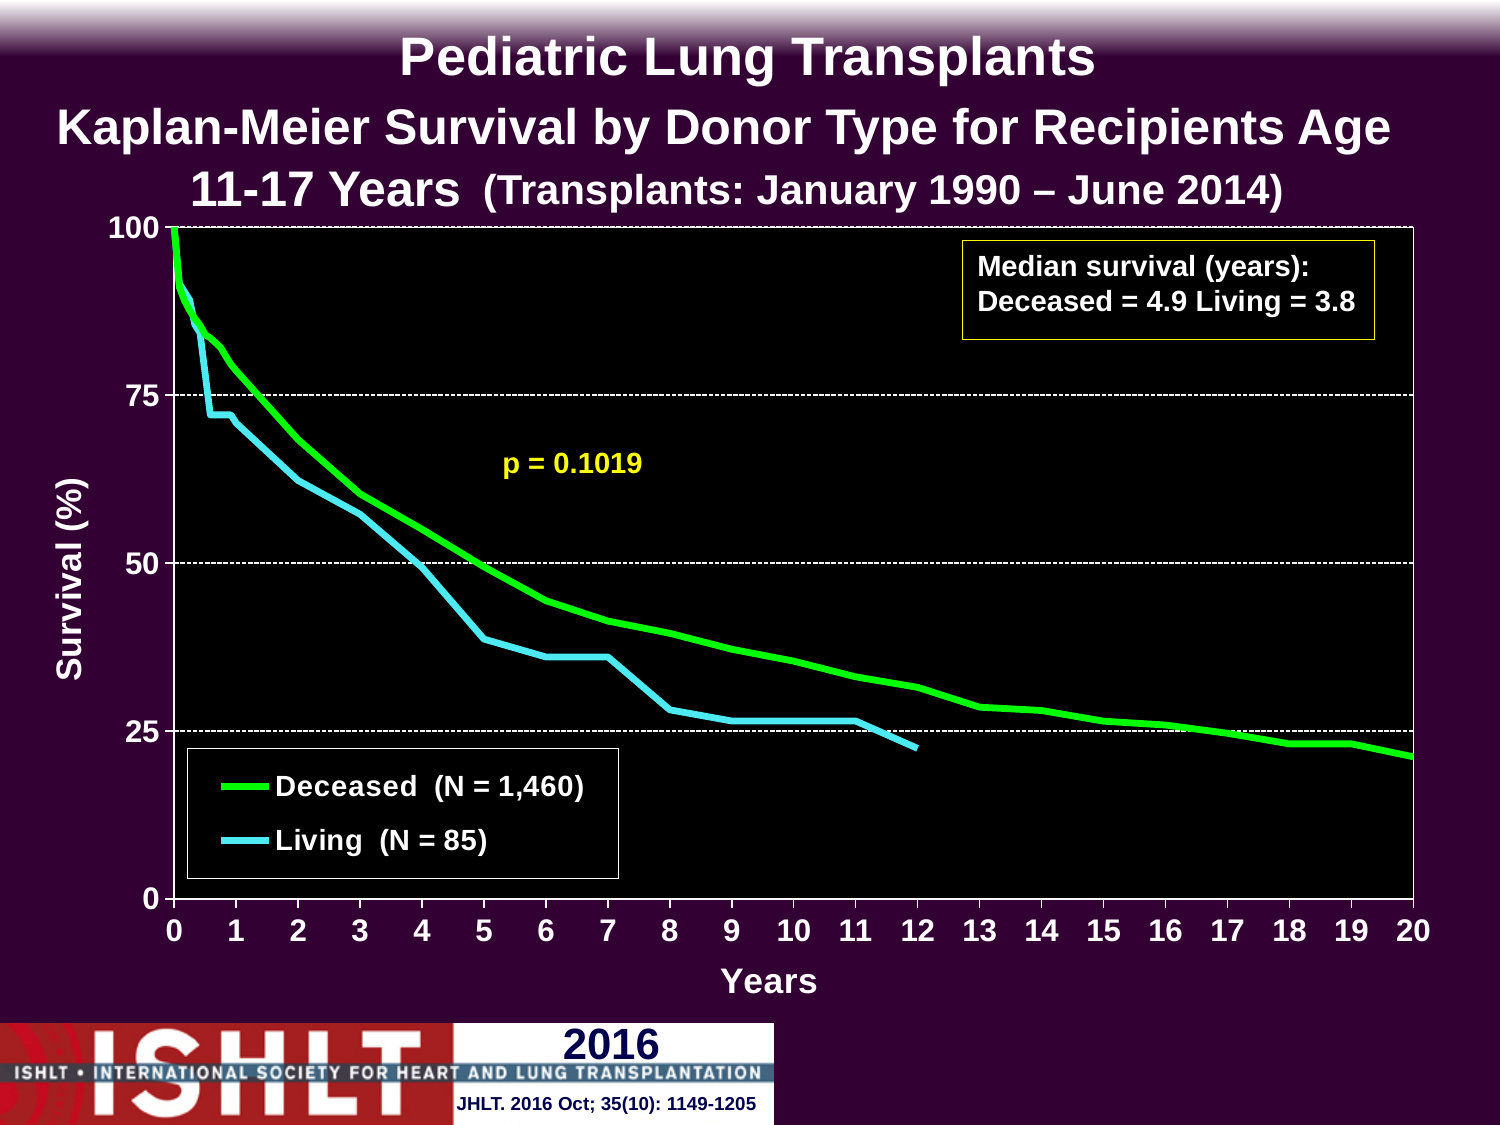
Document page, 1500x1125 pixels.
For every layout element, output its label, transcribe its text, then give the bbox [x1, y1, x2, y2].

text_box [0, 1007, 774, 1125]
title Pediatric Lung Transplants Kaplan-Meier Survival by Donor Type for Recipients Age 11-17 Years [24, 37, 1476, 201]
text_box (Transplants: January 1990 – June 2014) [468, 155, 1299, 198]
chart [37, 199, 1451, 1013]
